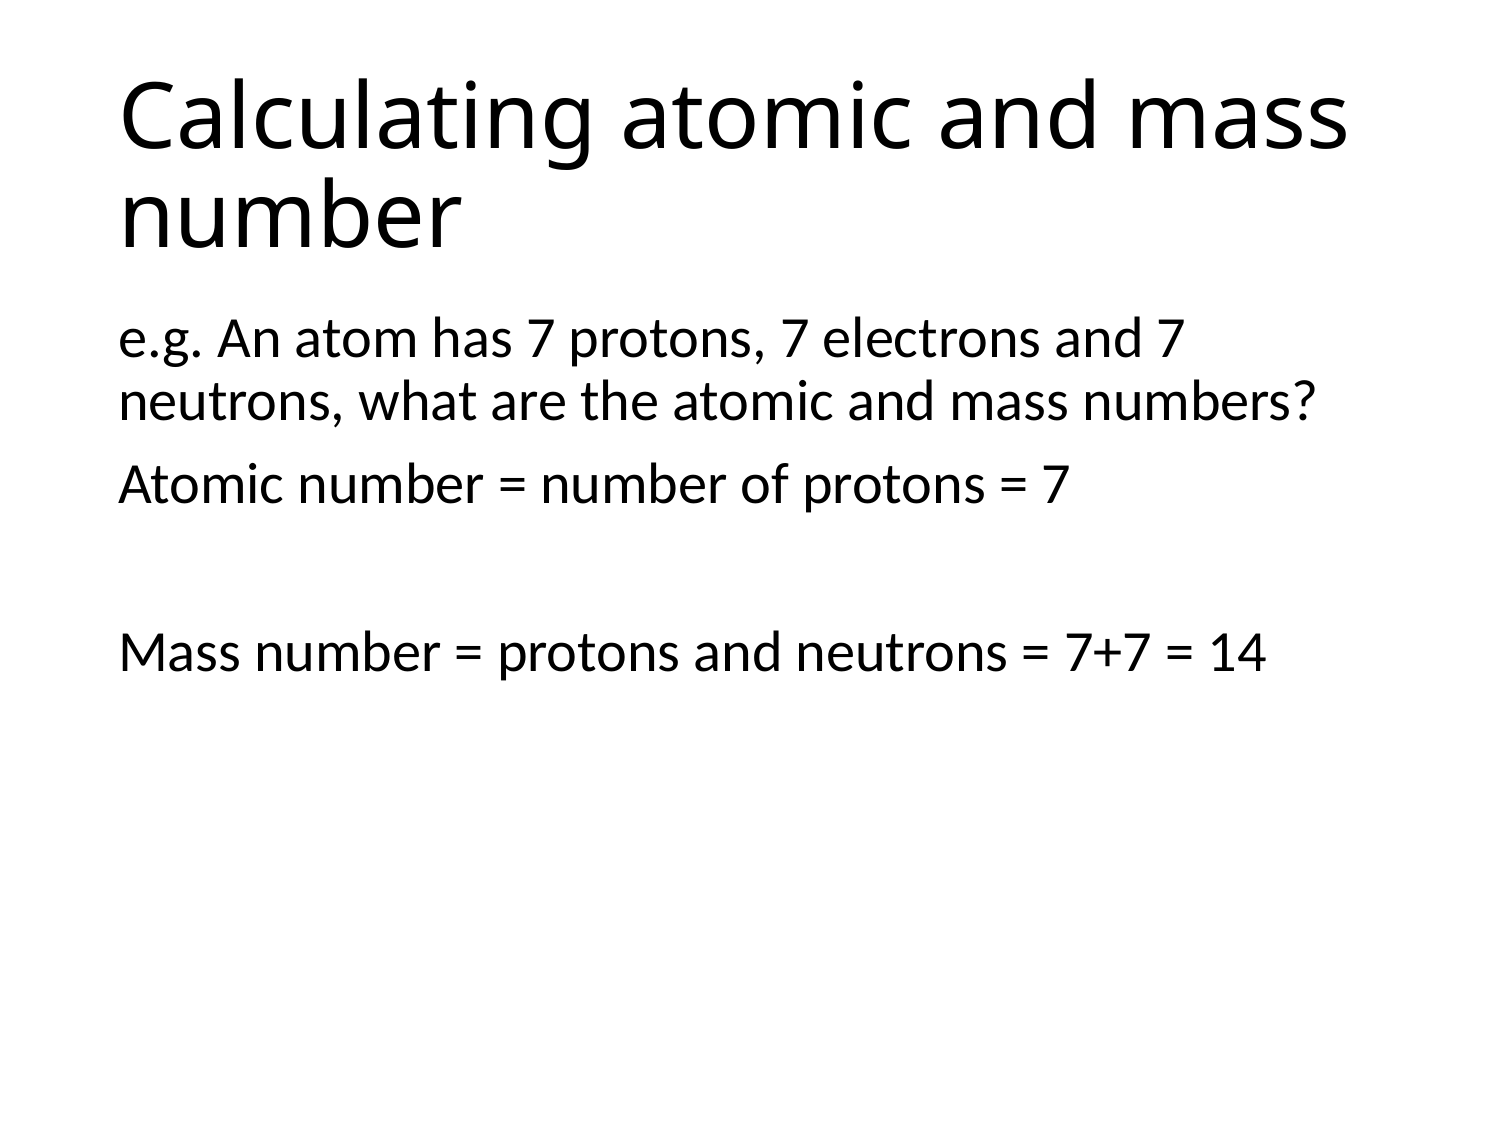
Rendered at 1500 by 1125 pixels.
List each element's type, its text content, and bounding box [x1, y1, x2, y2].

list e.g. An atom has 7 protons, 7 electrons and 7 neutrons, what are the atomic and mass numbers? Atomic number = number of protons = 7 Mass number = protons and neutrons = 7+7 = 14 [103, 299, 1397, 1014]
title Calculating atomic and mass number [103, 59, 1397, 278]
